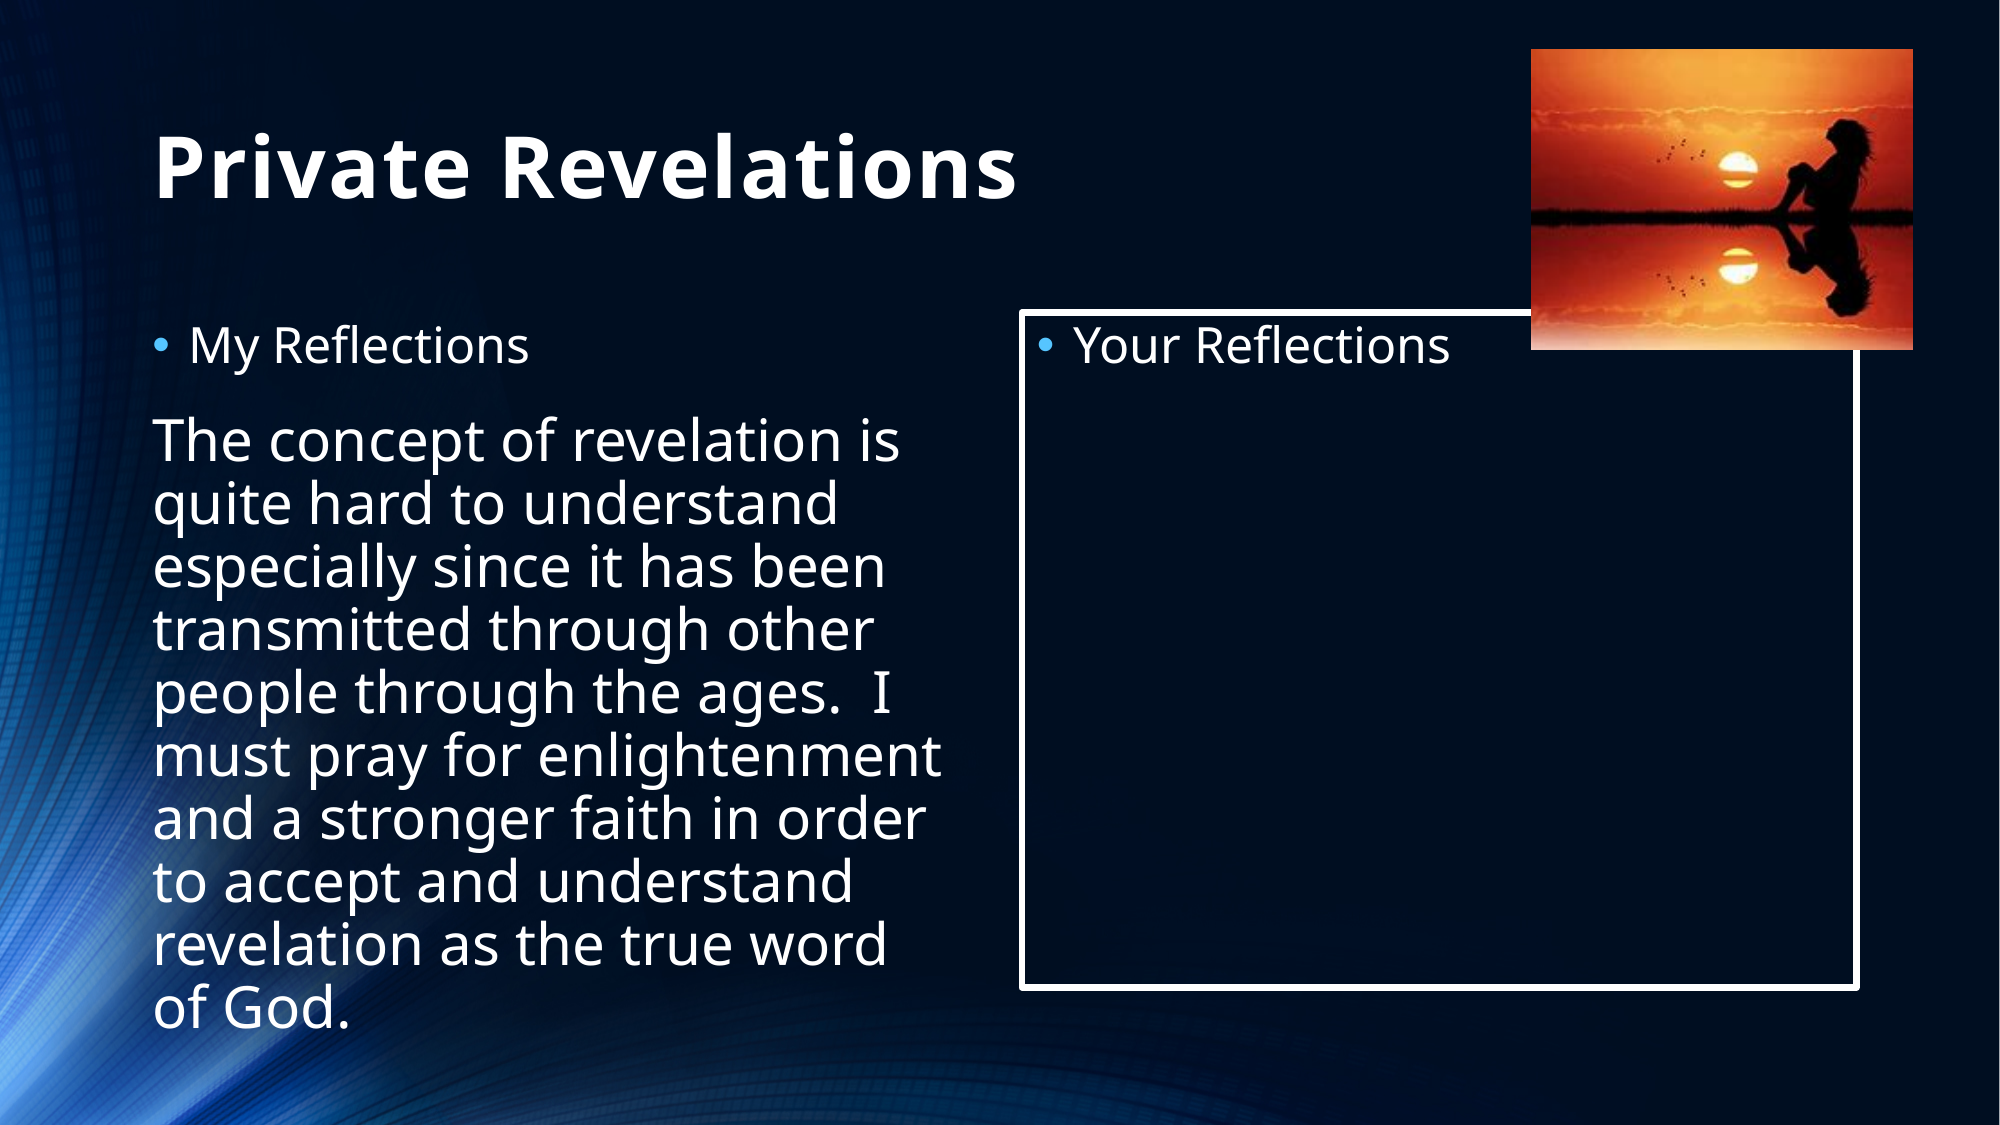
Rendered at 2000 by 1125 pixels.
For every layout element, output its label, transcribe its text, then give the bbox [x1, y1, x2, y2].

list Your Reflections [1021, 312, 1857, 988]
title Private Revelations [137, 50, 1138, 225]
picture [0, 0, 2000, 1125]
list My Reflections The concept of revelation is quite hard to understand especially since it has been transmitted through other people through the ages. I must pray for enlightenment and a stronger faith in order to accept and understand revelation as the true word of God. [137, 312, 972, 988]
